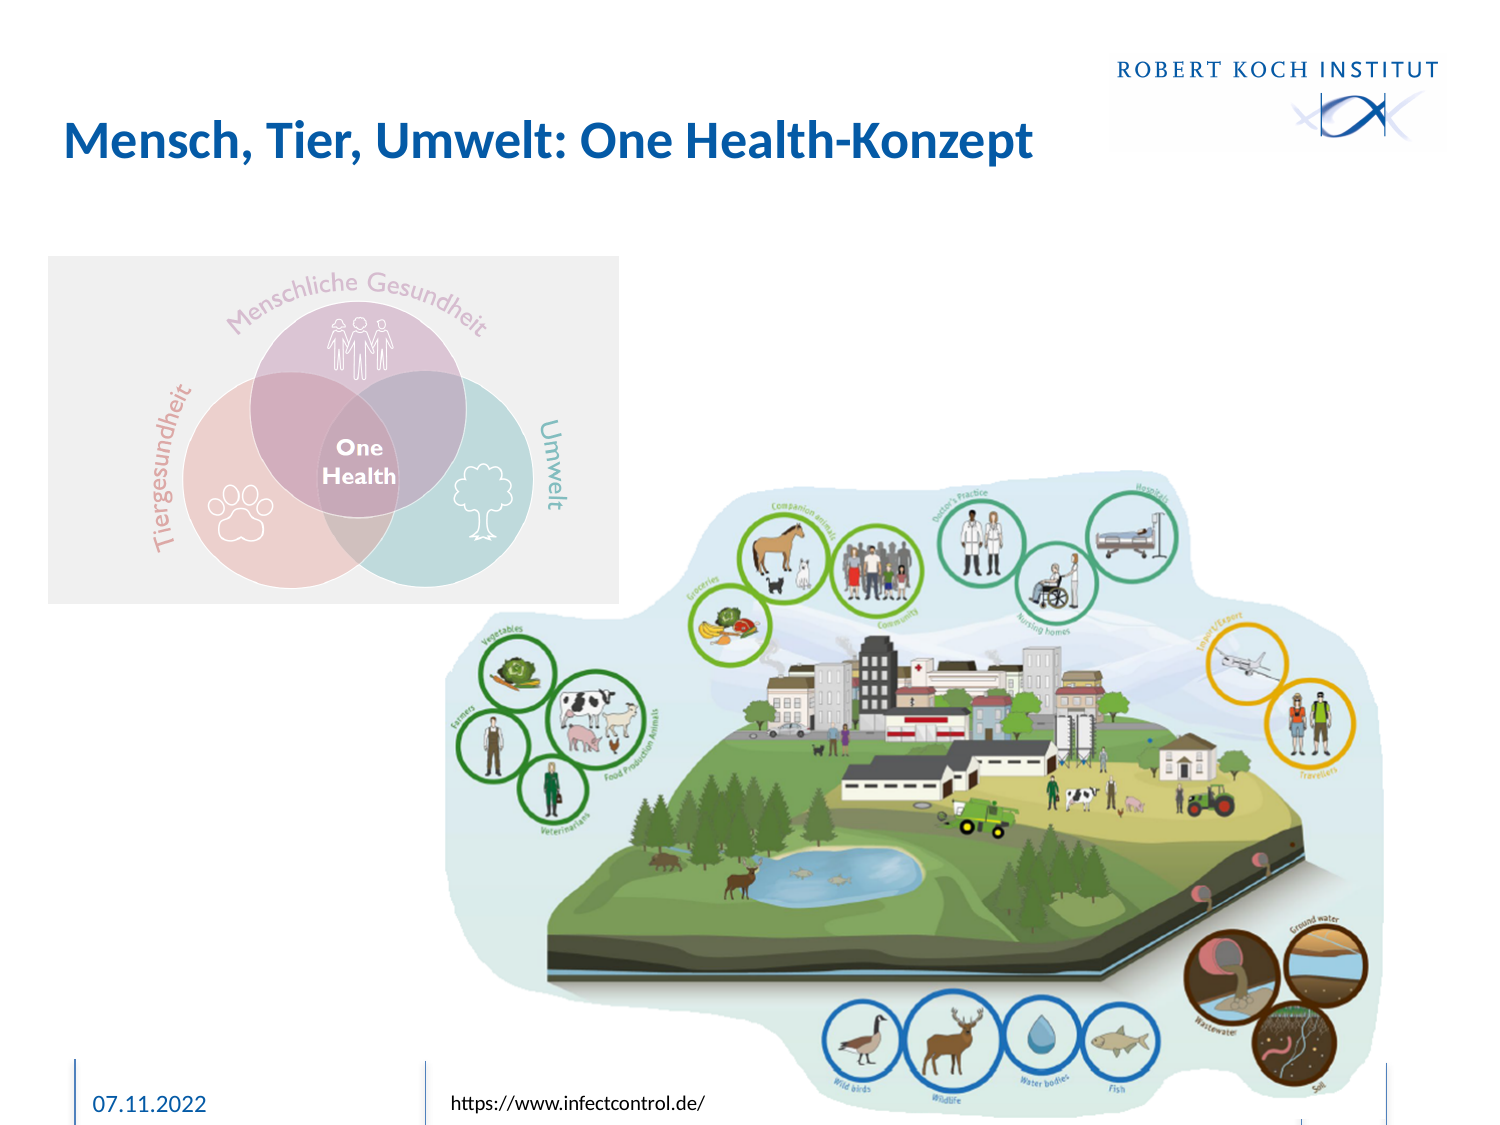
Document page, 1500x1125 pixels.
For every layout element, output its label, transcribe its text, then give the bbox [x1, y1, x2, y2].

title Mensch, Tier, Umwelt: One Health-Konzept [63, 65, 1374, 209]
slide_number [92, 1086, 398, 1119]
picture [48, 256, 1385, 1119]
picture [1109, 53, 1447, 152]
